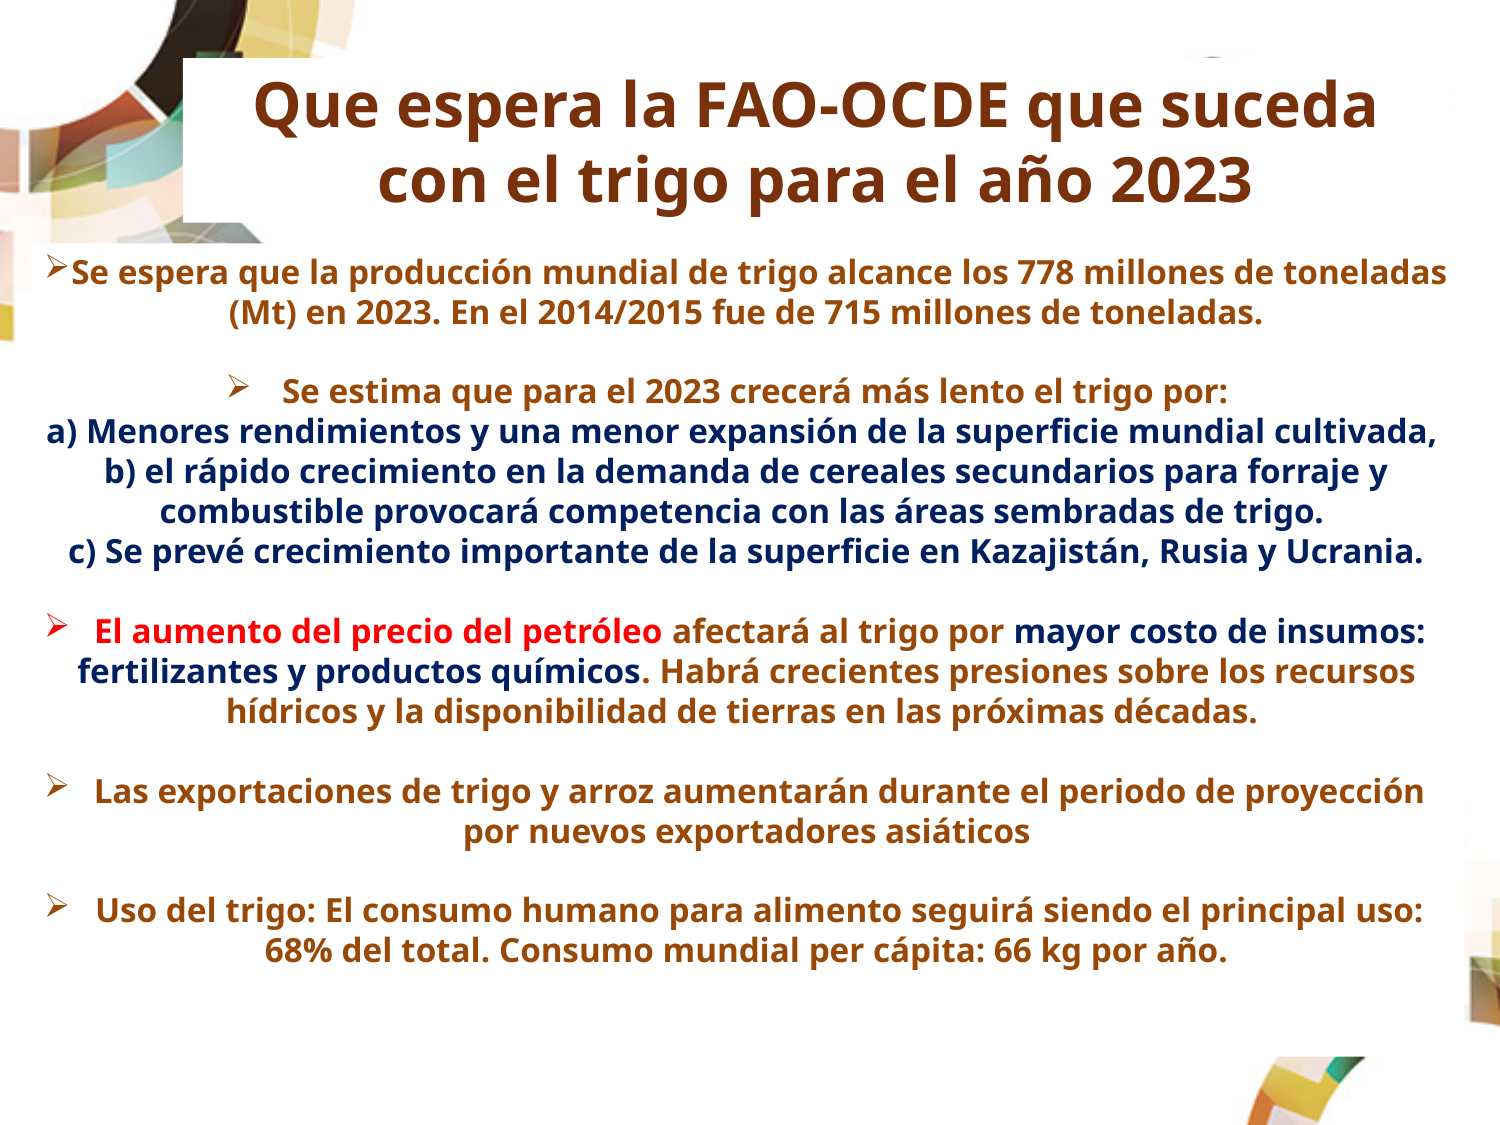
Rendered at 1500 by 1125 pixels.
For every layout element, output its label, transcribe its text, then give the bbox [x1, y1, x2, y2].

text_box Se espera que la producción mundial de trigo alcance los 778 millones de toneladas (Mt) en 2023. En el 2014/2015 fue de 715 millones de toneladas. Se estima que para el 2023 crecerá más lento el trigo por: a) Menores rendimientos y una menor expansión de la superficie mundial cultivada, b) el rápido crecimiento en la demanda de cereales secundarios para forraje y combustible provocará competencia con las áreas sembradas de trigo. c) Se prevé crecimiento importante de la superficie en Kazajistán, Rusia y Ucrania. El aumento del precio del petróleo afectará al trigo por mayor costo de insumos: fertilizantes y productos químicos. Habrá crecientes presiones sobre los recursos hídricos y la disponibilidad de tierras en las próximas décadas. Las exportaciones de trigo y arroz aumentarán durante el periodo de proyección por nuevos exportadores asiáticos Uso del trigo: El consumo humano para alimento seguirá siendo el principal uso: 68% del total. Consumo mundial per cápita: 66 kg por año. [29, 243, 1465, 1057]
picture [0, 0, 1500, 1125]
text_box Que espera la FAO-OCDE que suceda con el trigo para el año 2023 [182, 58, 1449, 223]
